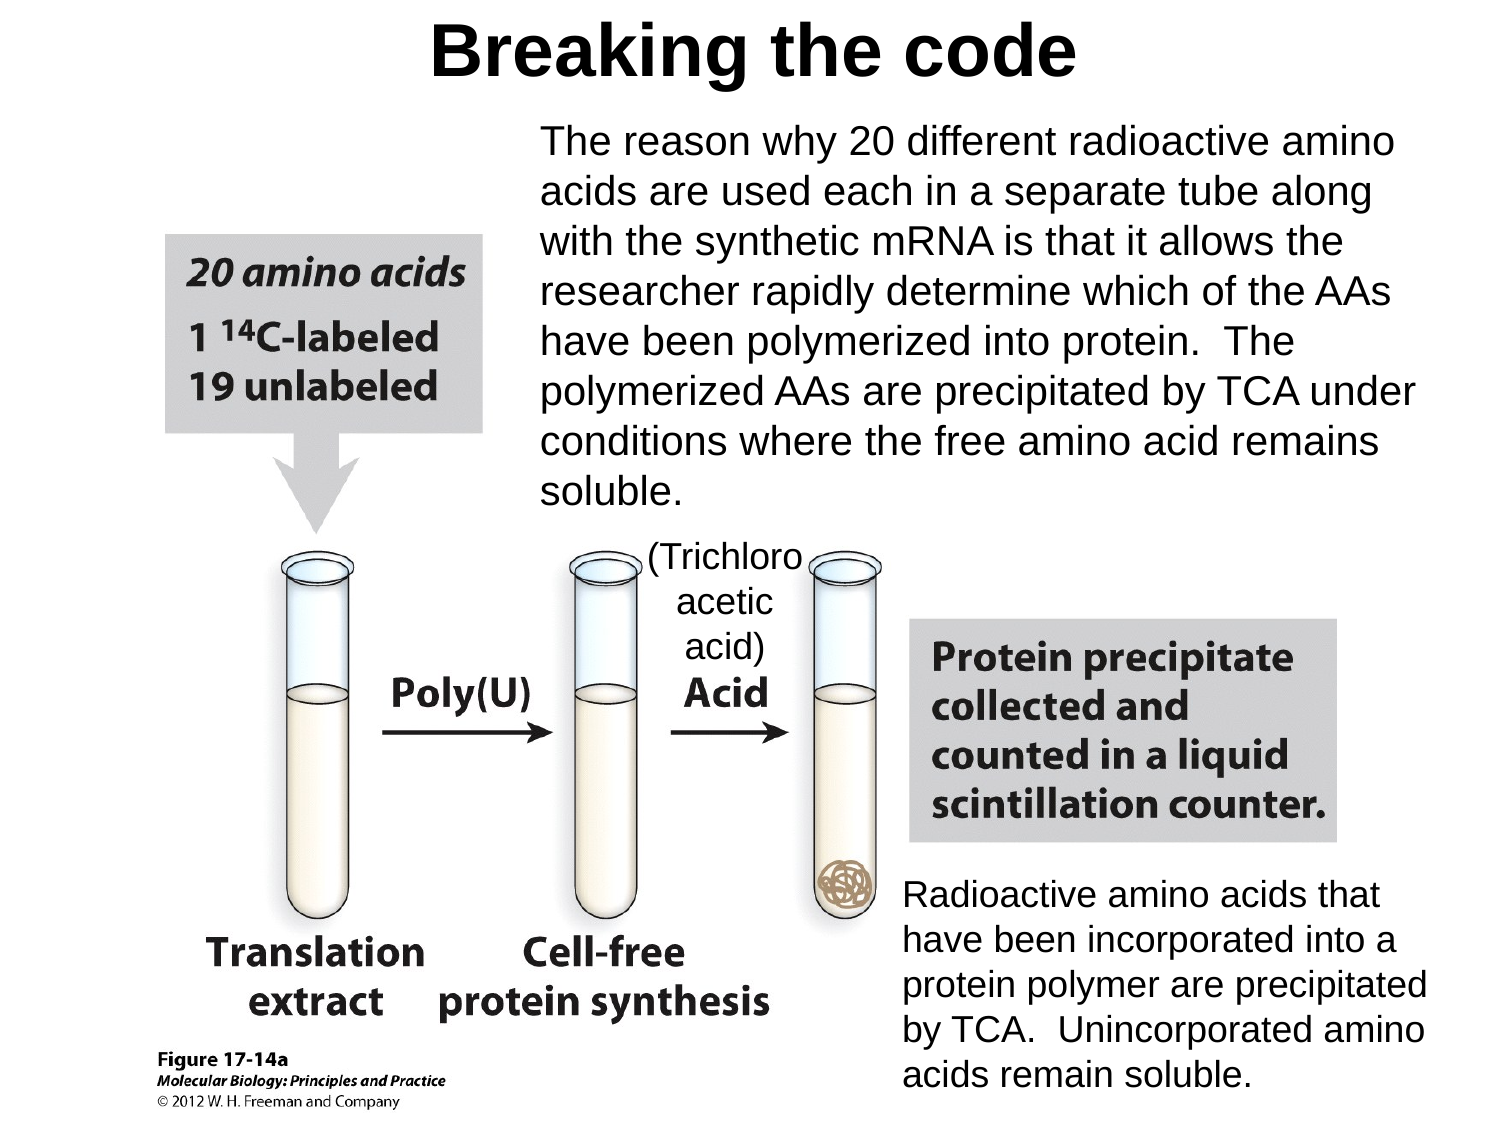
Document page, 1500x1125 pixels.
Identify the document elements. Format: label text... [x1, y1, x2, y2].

text_box Radioactive amino acids that have been incorporated into a protein polymer are precipitated by TCA. Unincorporated amino acids remain soluble. [1354, 862, 1475, 1103]
picture [149, 216, 1351, 1113]
text_box Breaking the code [70, 0, 1438, 99]
text_box The reason why 20 different radioactive amino acids are used each in a separate tube along with the synthetic mRNA is that it allows the researcher rapidly determine which of the AAs have been polymerized into protein. The polymerized AAs are precipitated by TCA under conditions where the free amino acid remains soluble. [524, 106, 1438, 522]
